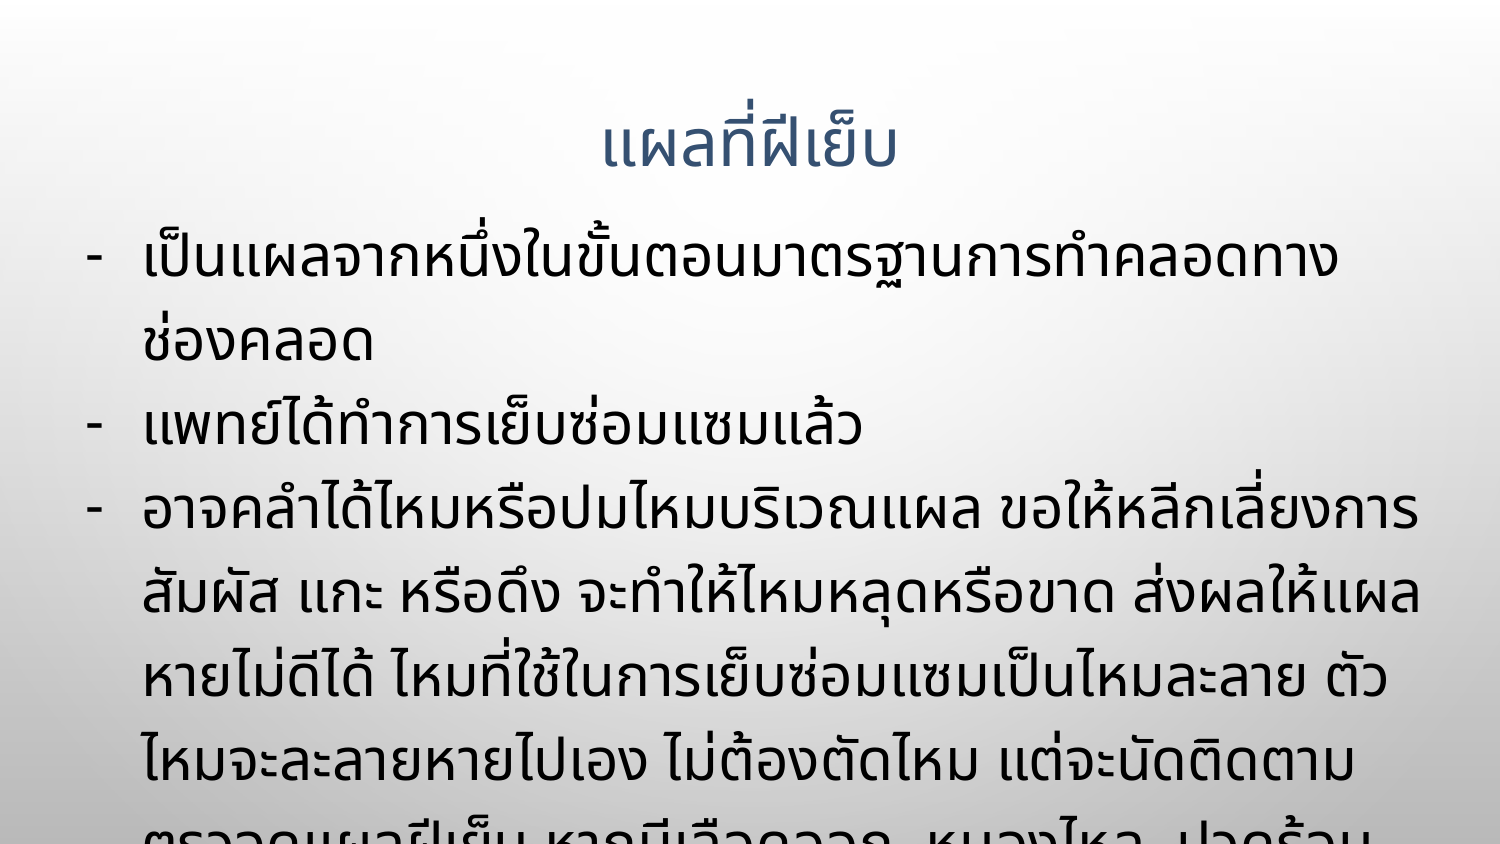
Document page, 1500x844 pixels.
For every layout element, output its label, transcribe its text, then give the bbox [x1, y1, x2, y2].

title แผลที่ฝีเย็บ [51, 72, 1449, 167]
picture [0, 0, 1500, 844]
list เป็นแผลจากหนึ่งในขั้นตอนมาตรฐานการทำคลอดทางช่องคลอด แพทย์ได้ทำการเย็บซ่อมแซมแล้ว อาจคลำได้ไหมหรือปมไหมบริเวณแผล ขอให้หลีกเลี่ยงการสัมผัส แกะ หรือดึง จะทำให้ไหมหลุดหรือขาด ส่งผลให้แผลหายไม่ดีได้ ไหมที่ใช้ในการเย็บซ่อมแซมเป็นไหมละลาย ตัวไหมจะละลายหายไปเอง ไม่ต้องตัดไหม แต่จะนัดติดตามตรวจดูแผลฝีเย็บ หากมีเลือดออก, หนองไหล, ปวดร้อนบวมแดง ให้มาพบแพทย์ทันที [51, 189, 1449, 750]
